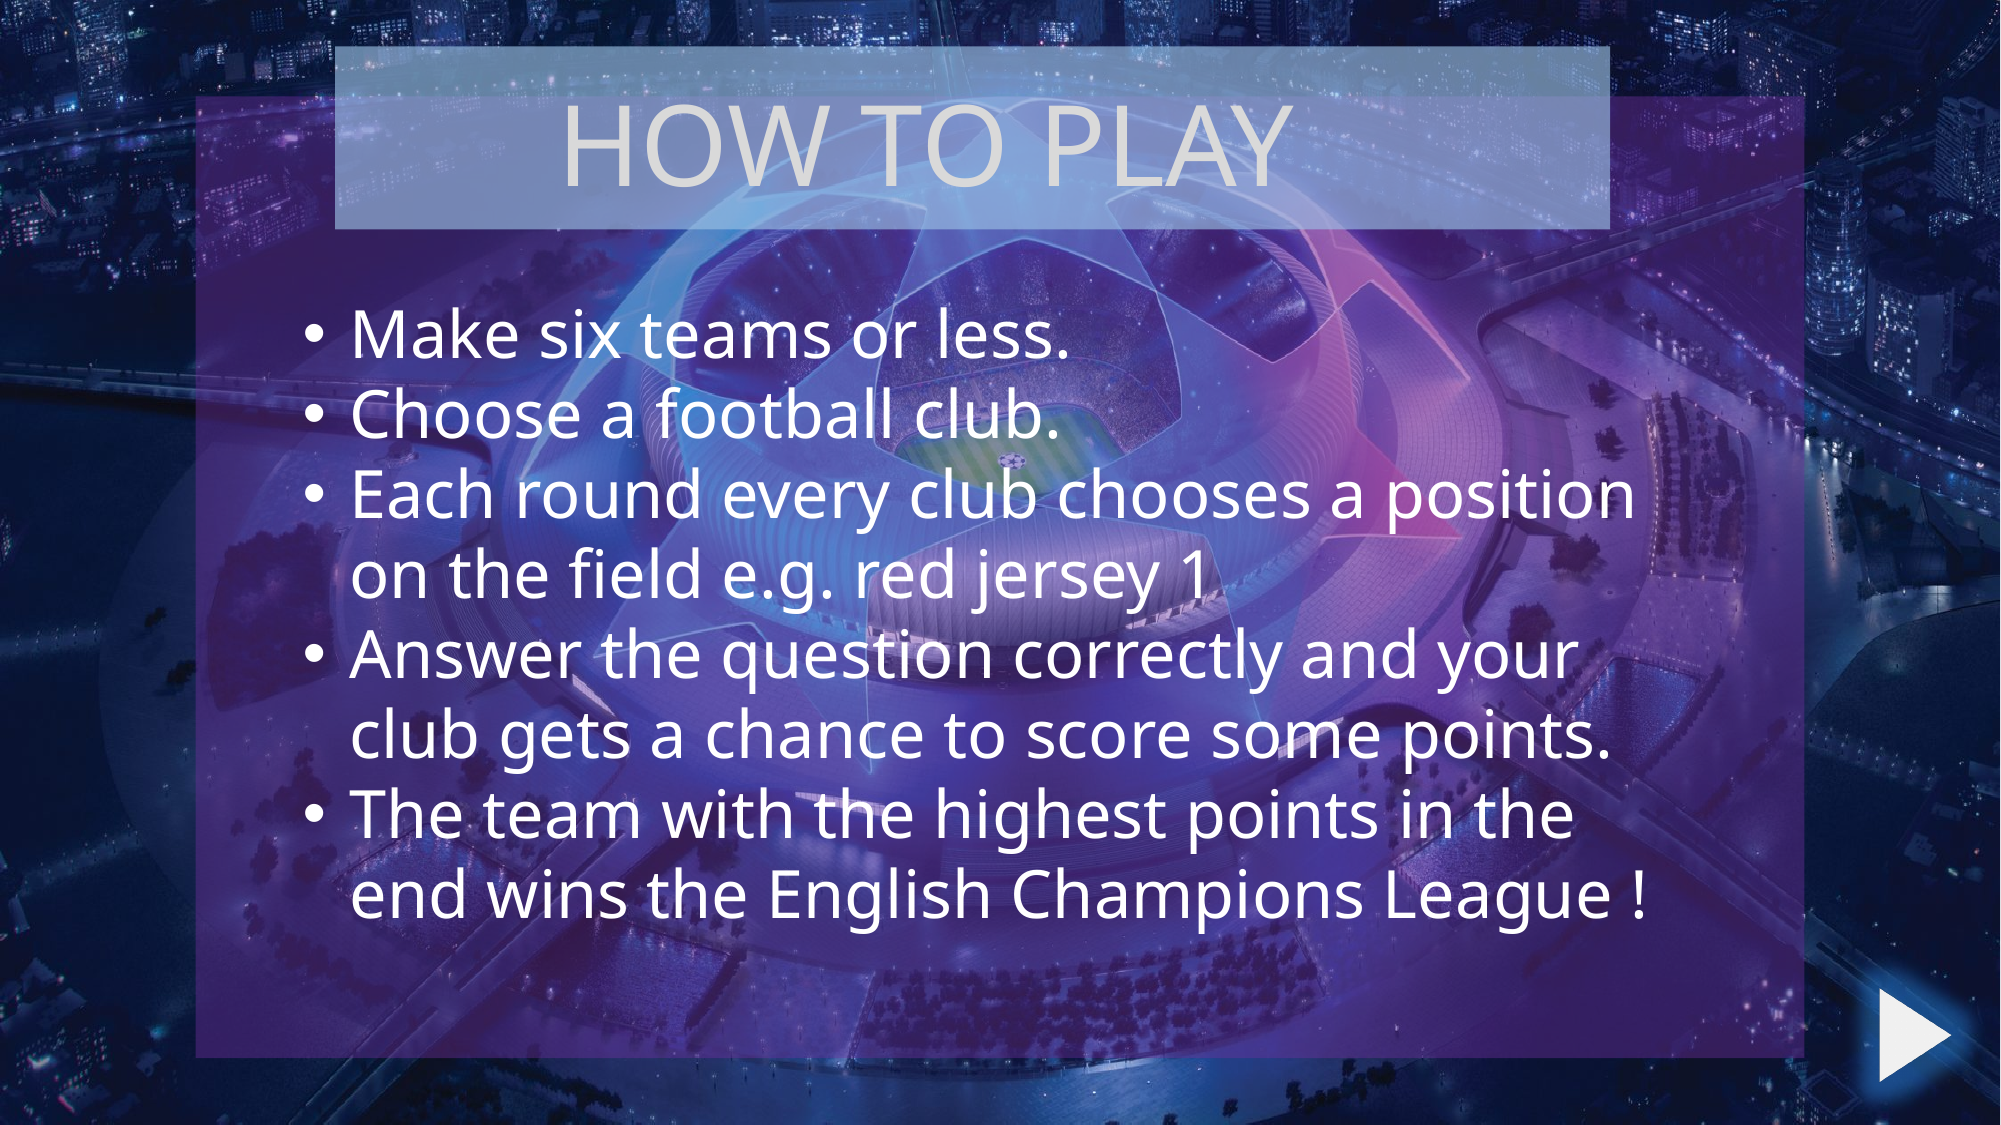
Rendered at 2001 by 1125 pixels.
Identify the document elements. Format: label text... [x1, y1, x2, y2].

text_box [334, 45, 1611, 230]
picture [0, 0, 2001, 1125]
text_box [195, 95, 1805, 1059]
text_box Make six teams or less. Choose a football club. Each round every club chooses a position on the field e.g. red jersey 1 Answer the question correctly and your club gets a chance to score some points. The team with the highest points in the end wins the English Champions League ! [288, 284, 1686, 940]
text_box HOW TO PLAY [542, 66, 1337, 217]
